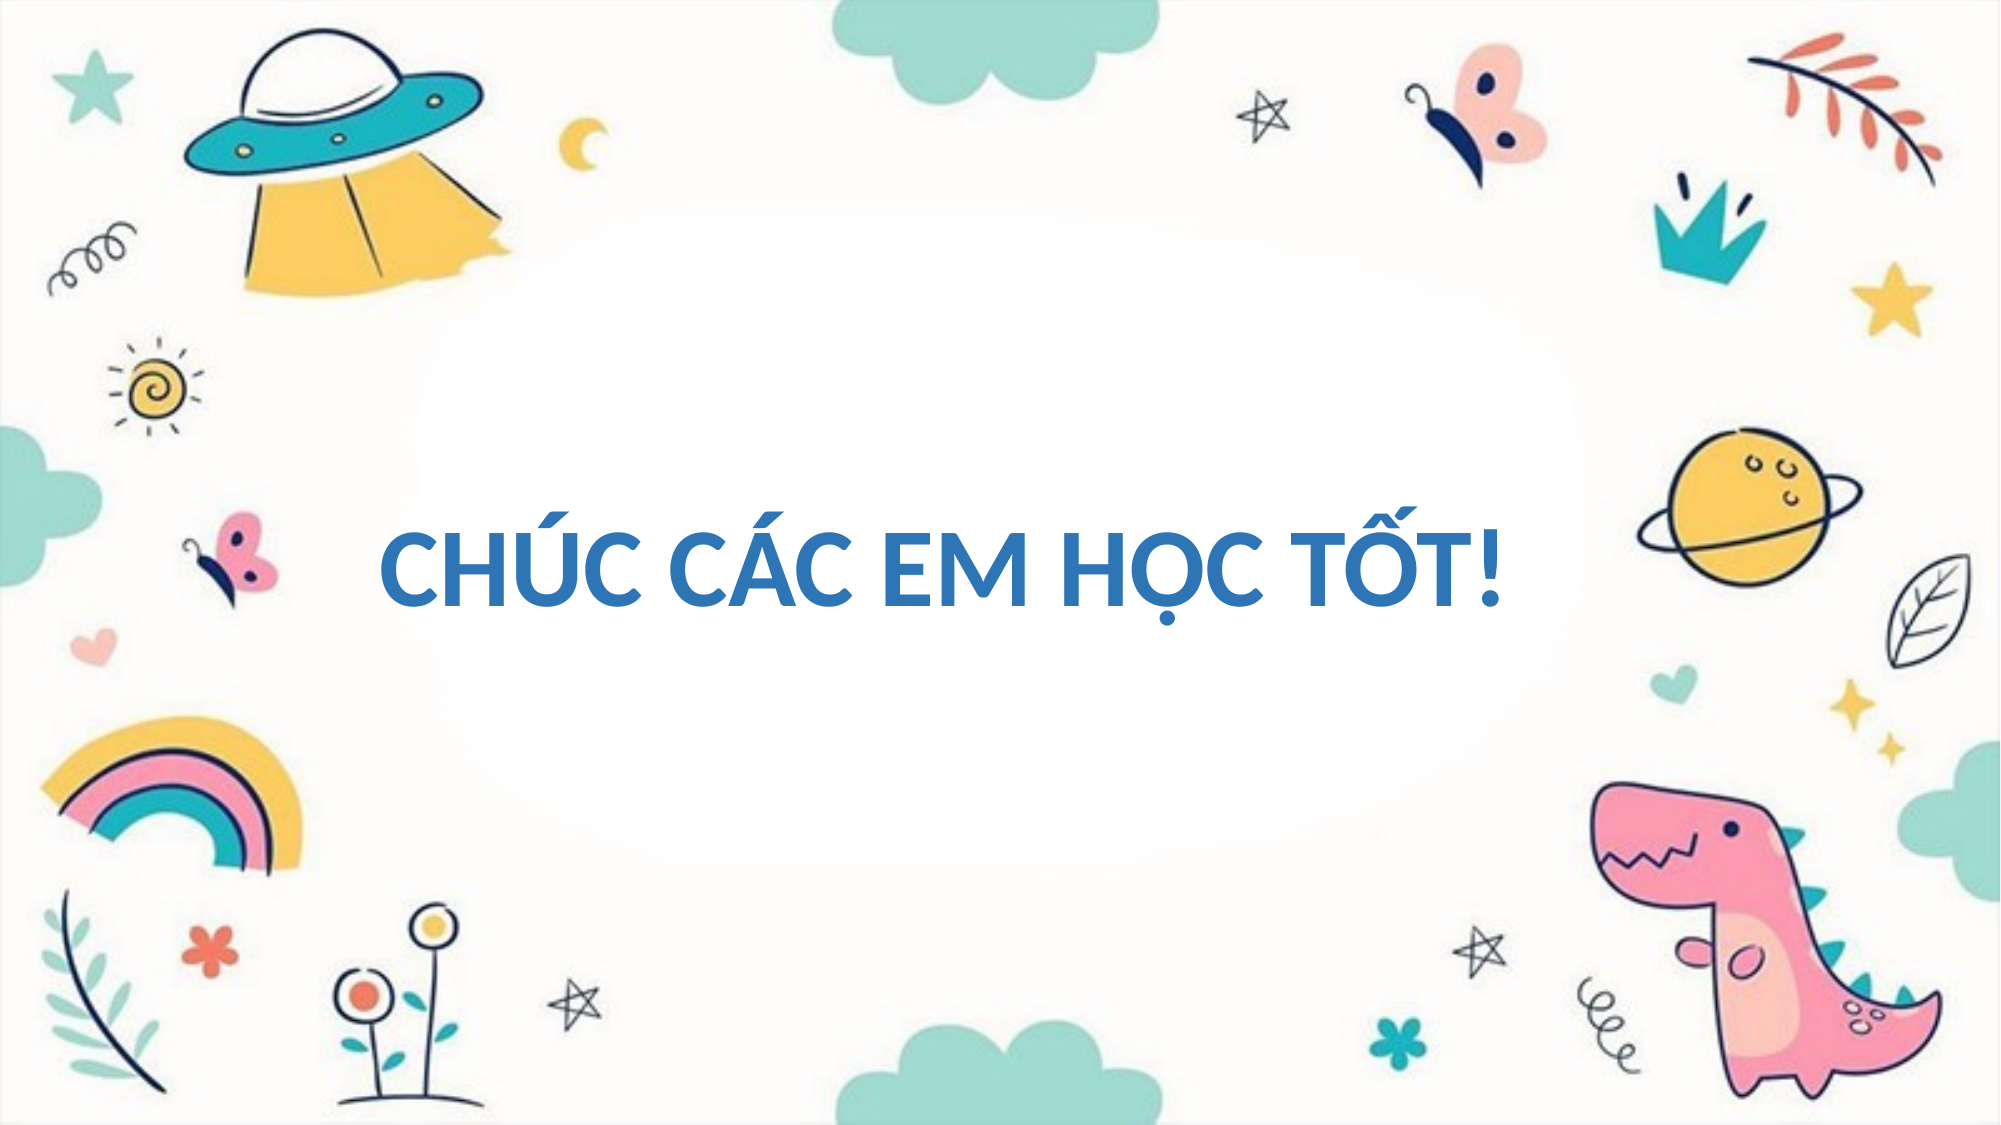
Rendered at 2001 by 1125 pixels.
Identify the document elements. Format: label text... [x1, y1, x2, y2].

picture [0, 0, 2001, 1125]
text_box CHÚC CÁC EM HỌC TỐT! [309, 486, 1581, 637]
